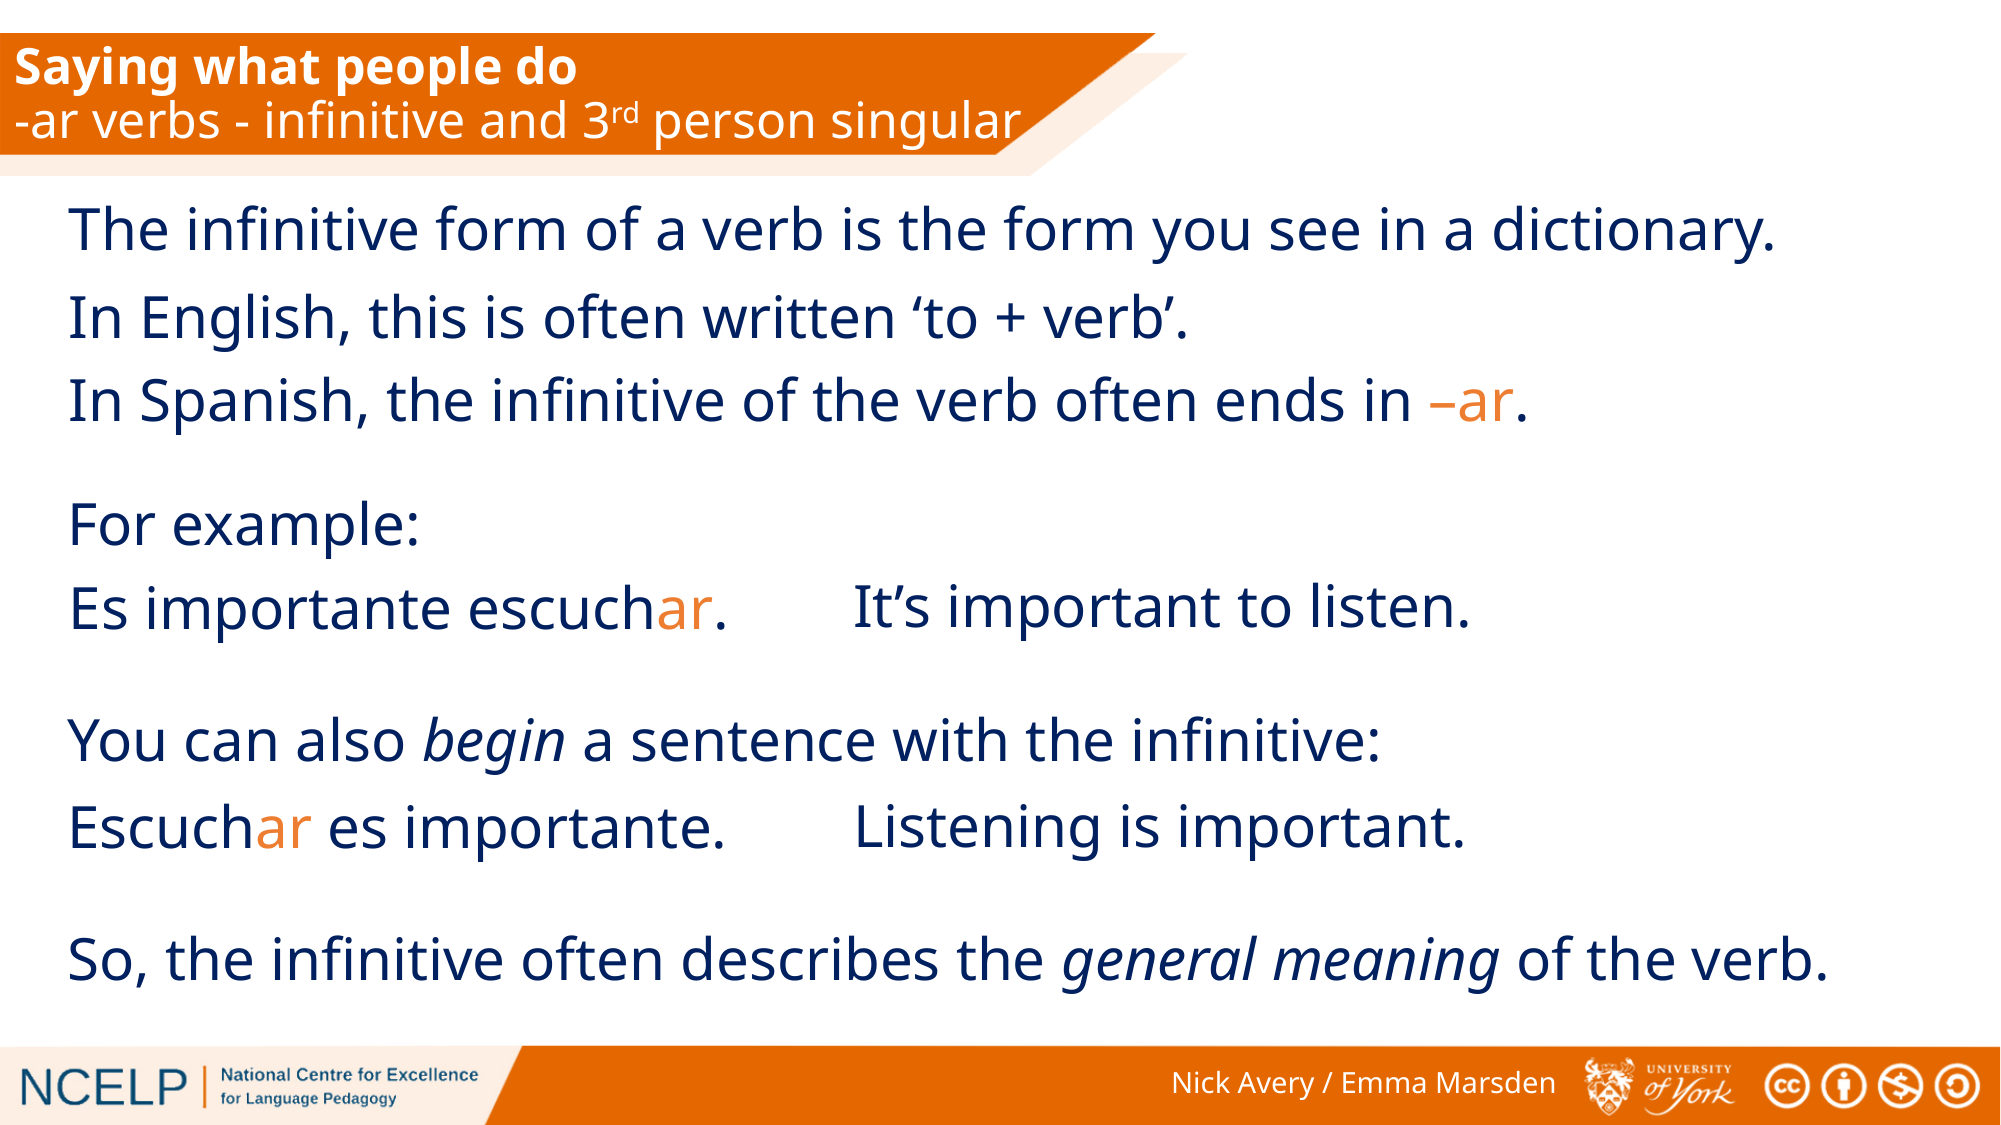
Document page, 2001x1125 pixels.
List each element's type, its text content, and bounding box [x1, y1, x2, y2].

text_box Es importante escuchar. [53, 563, 875, 649]
text_box For example: [52, 479, 616, 565]
text_box It’s important to listen. [838, 561, 1544, 647]
text_box Listening is important. [838, 781, 1544, 867]
picture [0, 0, 2001, 1125]
text_box Nick Avery / Emma Marsden [1156, 1057, 1592, 1108]
text_box In English, this is often written ‘to + verb’. [53, 272, 1299, 408]
text_box In Spanish, the infinitive of the verb often ends in –ar. [53, 355, 1568, 441]
text_box The infinitive form of a verb is the form you see in a dictionary. [53, 184, 1952, 270]
text_box Escuchar es importante. [52, 783, 934, 868]
text_box You can also begin a sentence with the infinitive: [52, 695, 1760, 781]
text_box So, the infinitive often describes the general meaning of the verb. [52, 914, 1950, 1000]
